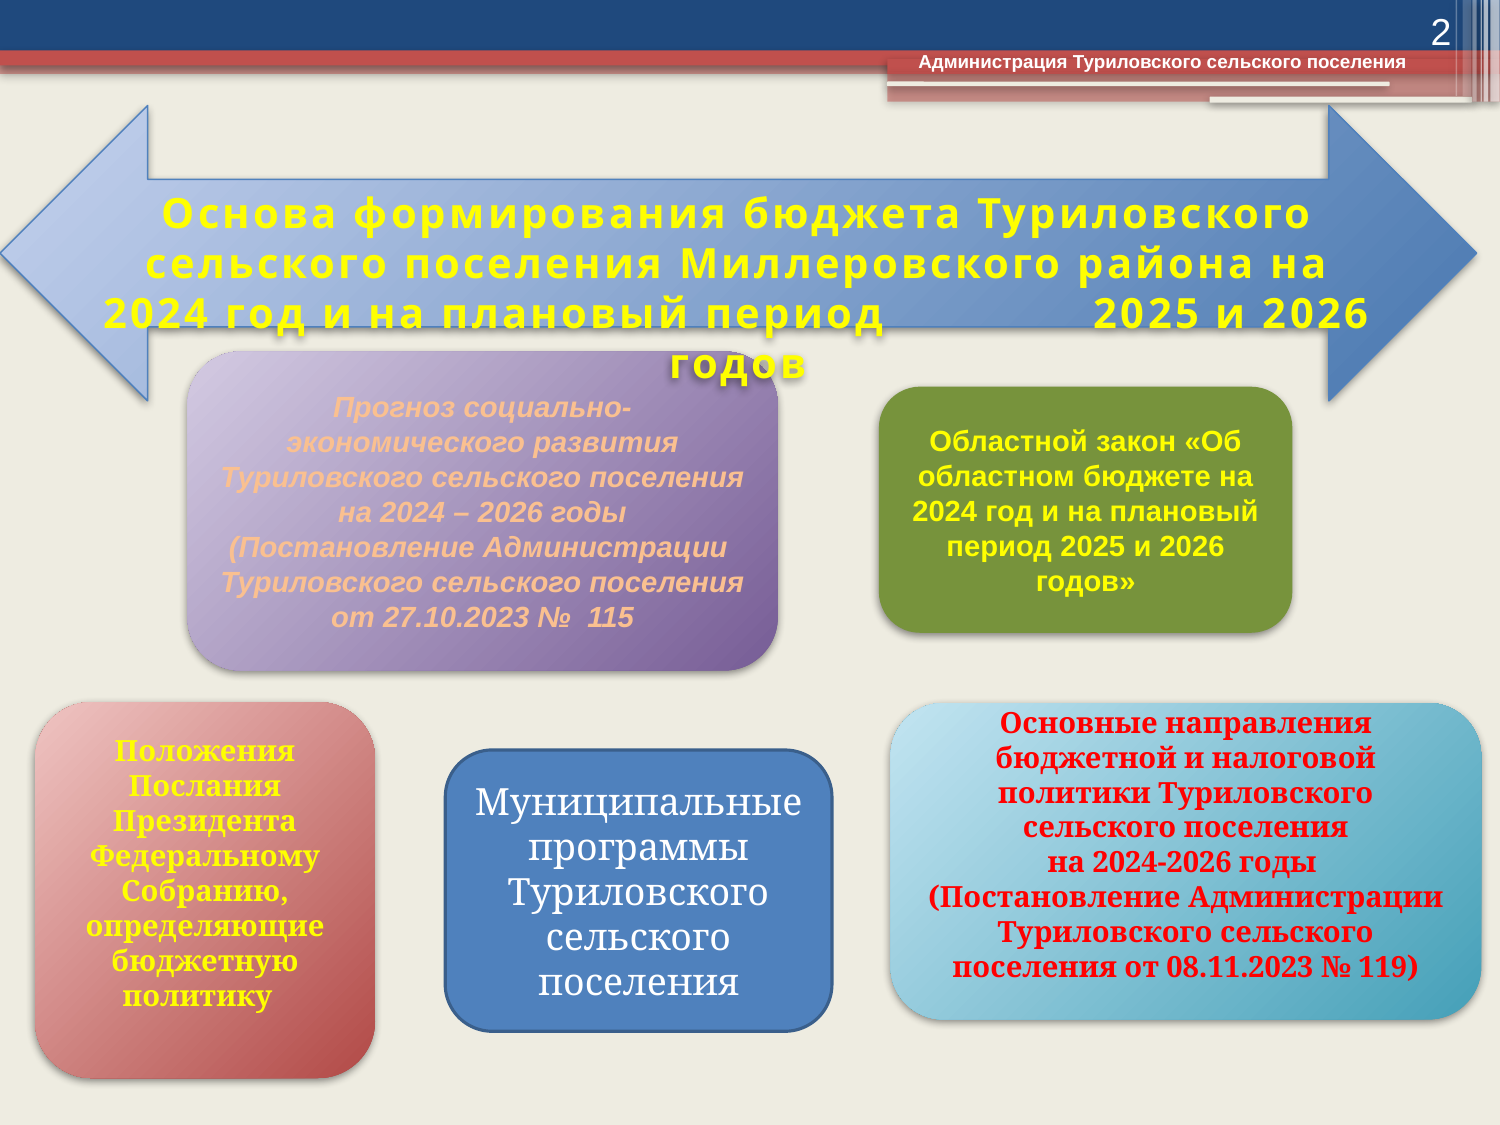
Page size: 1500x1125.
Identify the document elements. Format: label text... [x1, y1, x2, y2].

text_box Прогноз социально-экономического развития Туриловского сельского поселения на 2024 – 2026 годы (Постановление Администрации Туриловского сельского поселения от 27.10.2023 № 115 [186, 350, 779, 672]
text_box Основные направления бюджетной и налоговой политики Туриловского сельского поселения на 2024-2026 годы (Постановление Администрации Туриловского сельского поселения от 08.11.2023 № 119) [890, 703, 1482, 1020]
text_box Муниципальные программы Туриловского сельского поселения [443, 748, 834, 1033]
text_box Областной закон «Об областном бюджете на 2024 год и на плановый период 2025 и 2026 годов» [878, 385, 1294, 634]
text_box Основа формирования бюджета Туриловского сельского поселения Миллеровского района на 2024 год и на плановый период 2025 и 2026 годов [0, 104, 1478, 402]
text_box Администрация Туриловского сельского поселения [903, 42, 1459, 80]
slide_number 2 [1341, 0, 1466, 61]
text_box Положения Послания Президента Федеральному Собранию, определяющие бюджетную политику [34, 701, 376, 1079]
